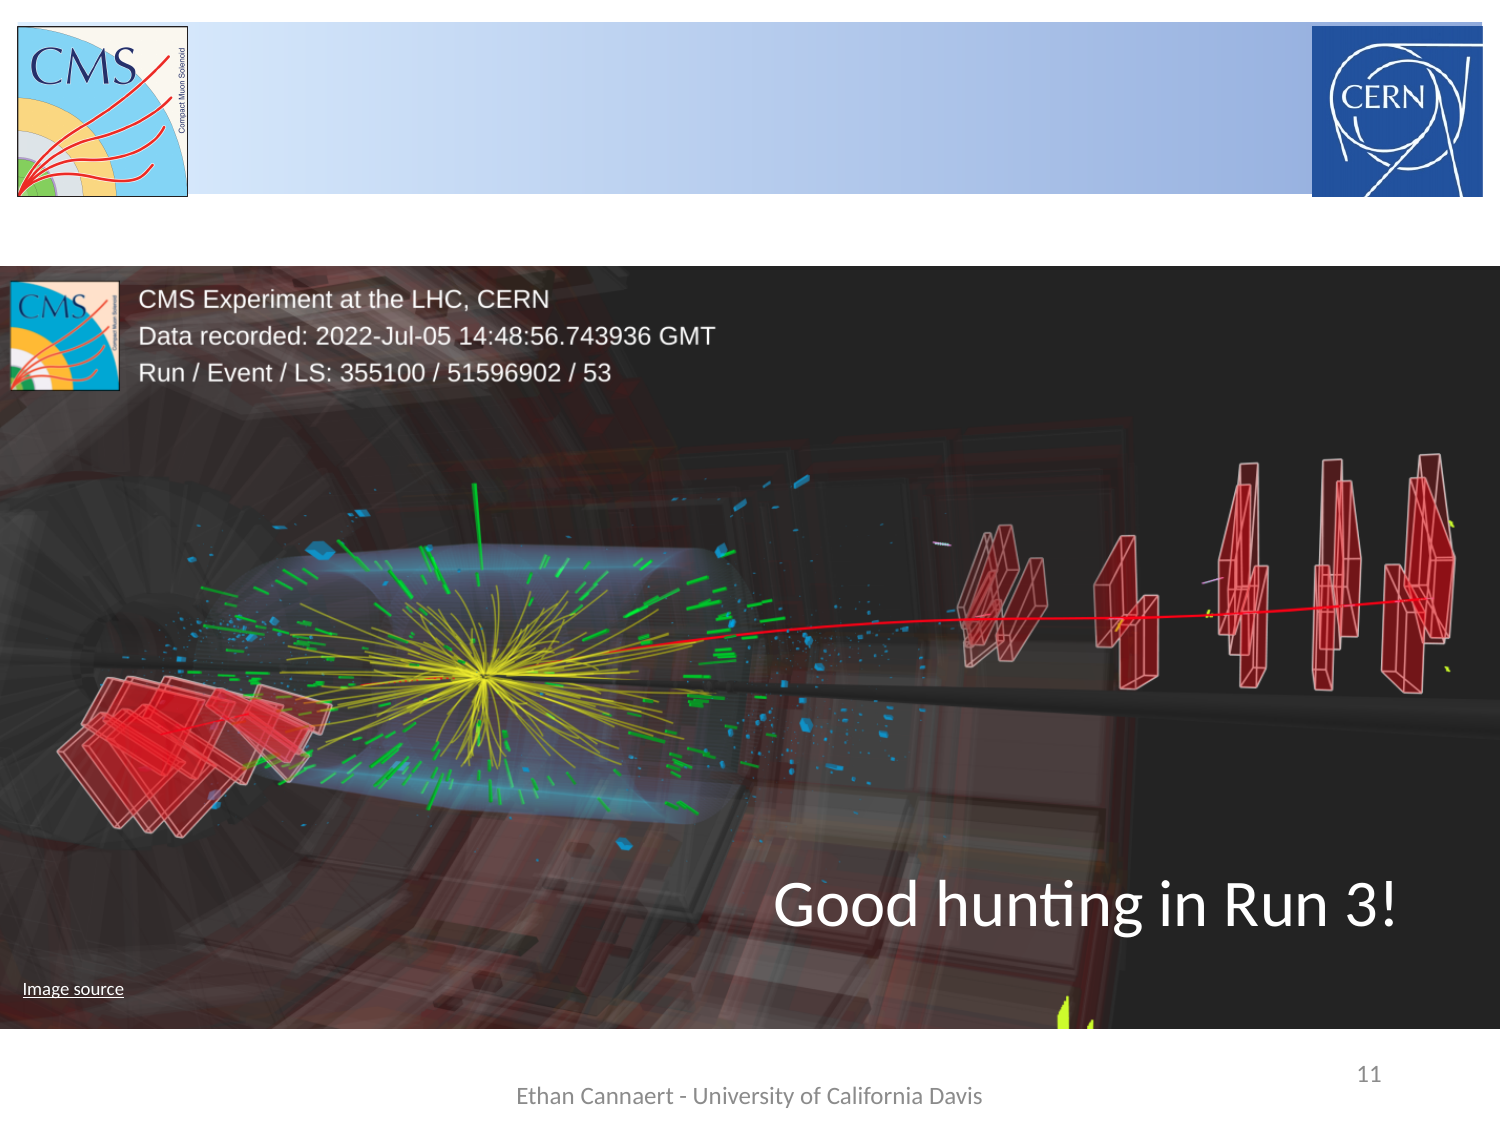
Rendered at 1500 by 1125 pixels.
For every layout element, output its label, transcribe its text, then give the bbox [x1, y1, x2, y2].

slide_number 11 [1059, 1042, 1397, 1103]
picture [1312, 26, 1483, 197]
picture [0, 266, 1500, 1029]
text_box [17, 22, 1483, 194]
footer Ethan Cannaert - University of California Davis [496, 1065, 1004, 1125]
picture [17, 26, 188, 197]
